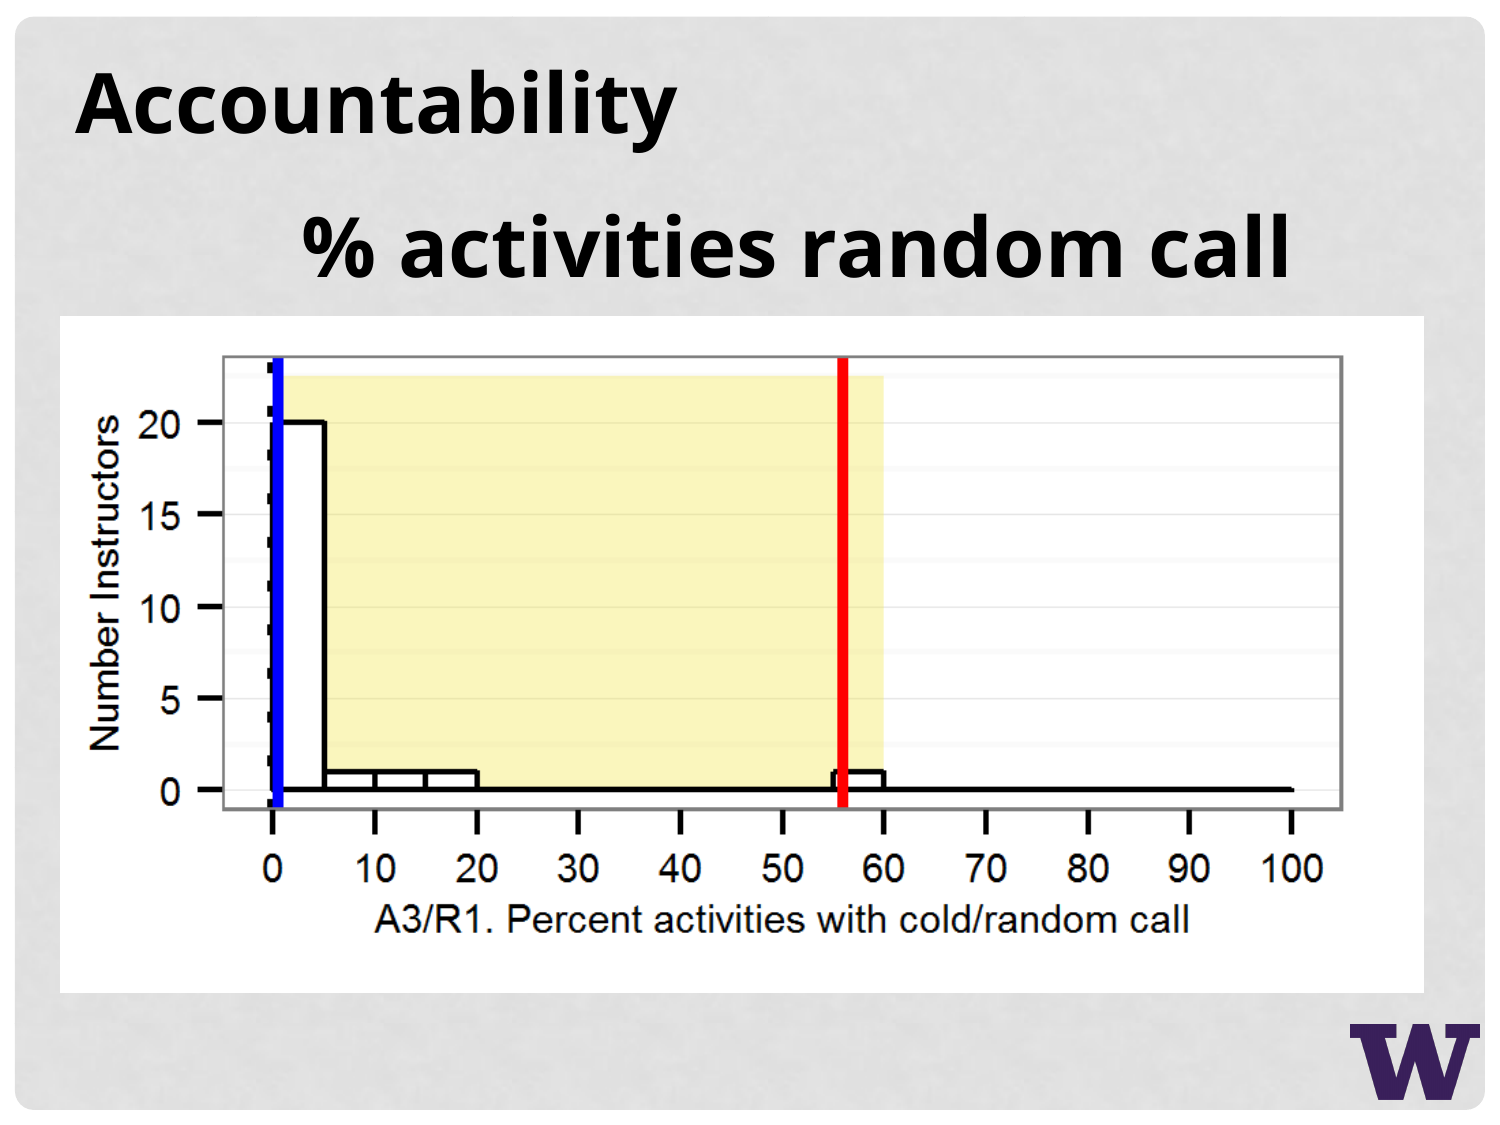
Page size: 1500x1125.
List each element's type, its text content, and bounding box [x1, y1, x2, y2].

picture [1349, 1024, 1480, 1101]
picture [59, 315, 1424, 993]
text_box Accountability [60, 43, 846, 158]
text_box % activities random call [287, 186, 1348, 302]
